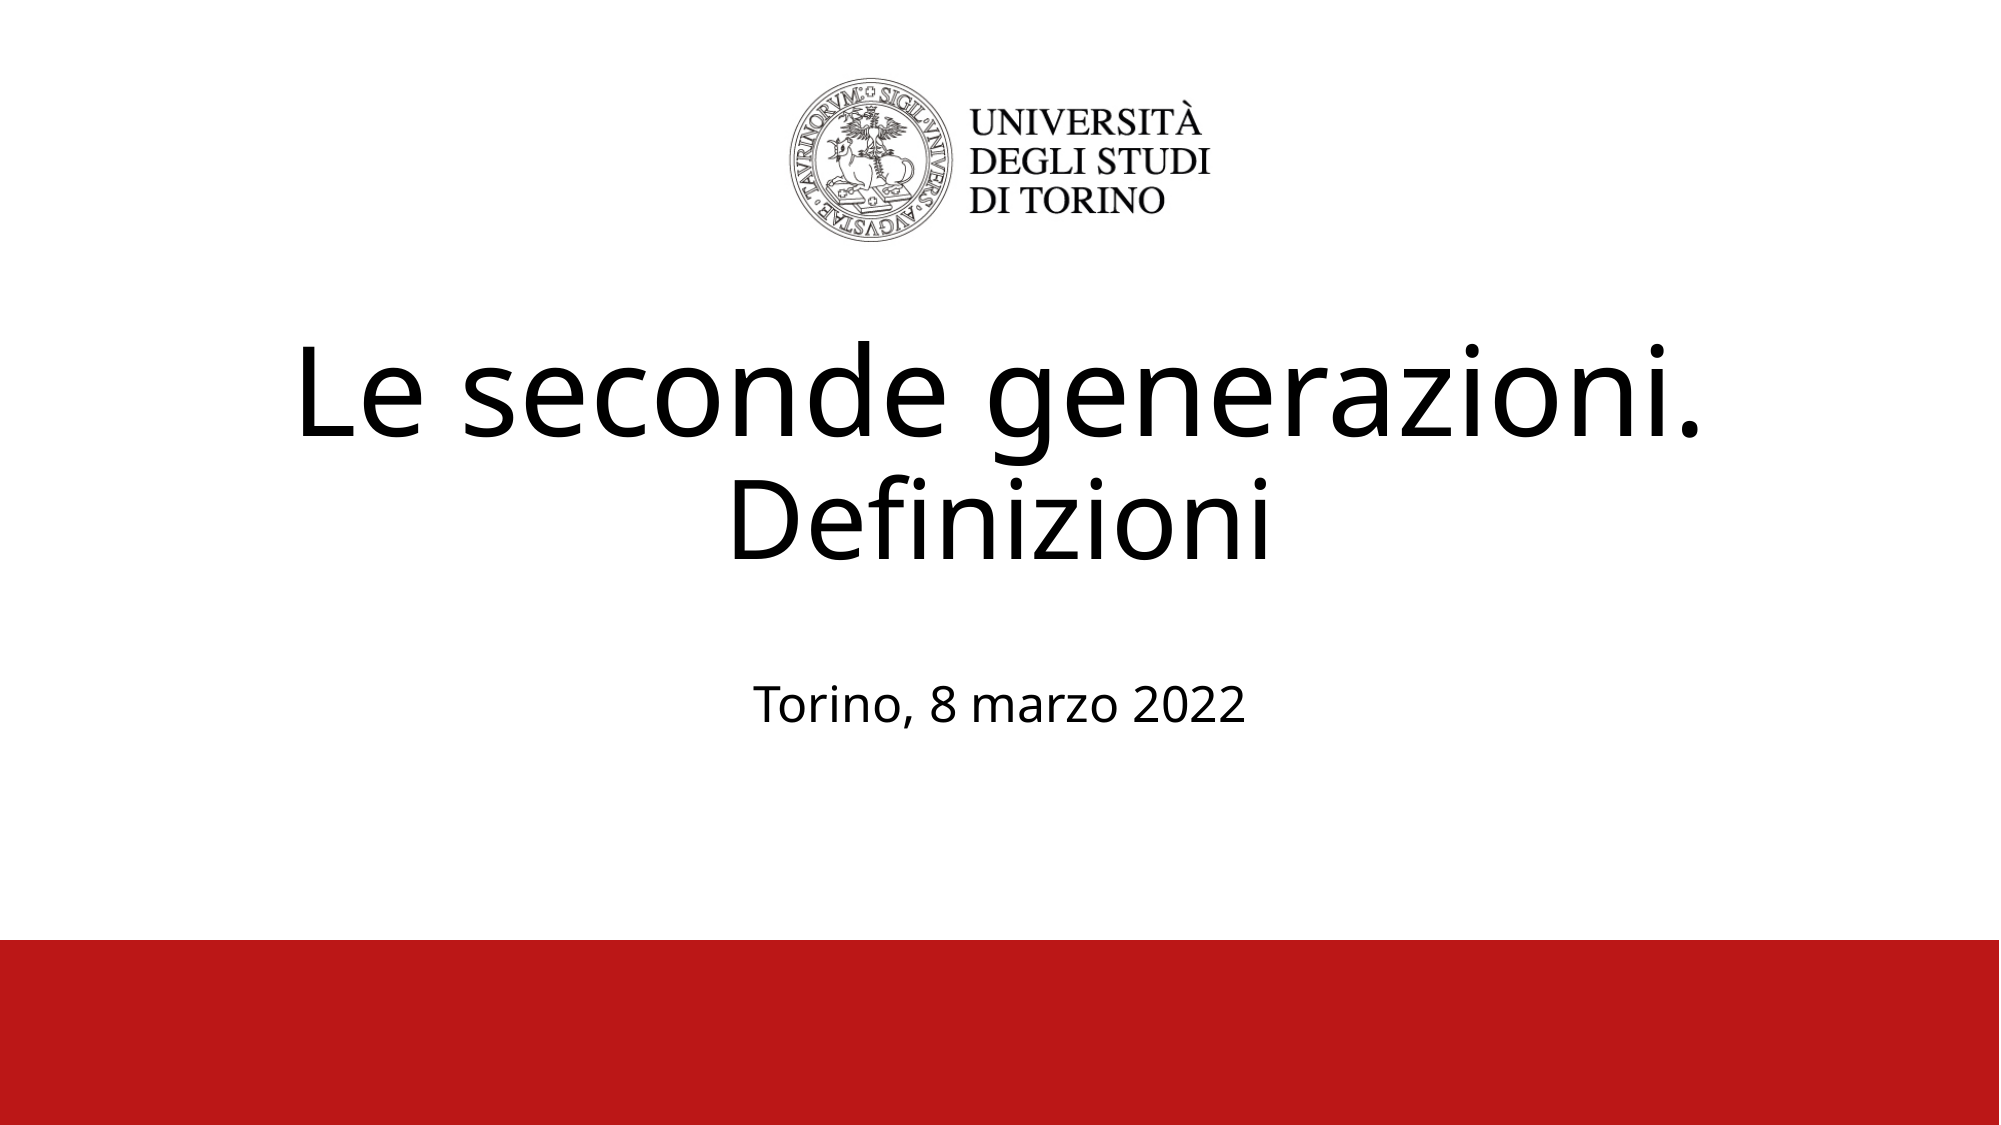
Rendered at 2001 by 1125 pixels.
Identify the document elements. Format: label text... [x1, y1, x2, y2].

picture [760, 48, 1236, 199]
title Le seconde generazioni. Definizioni [192, 199, 1808, 591]
subtitle Torino, 8 marzo 2022 [249, 590, 1750, 863]
